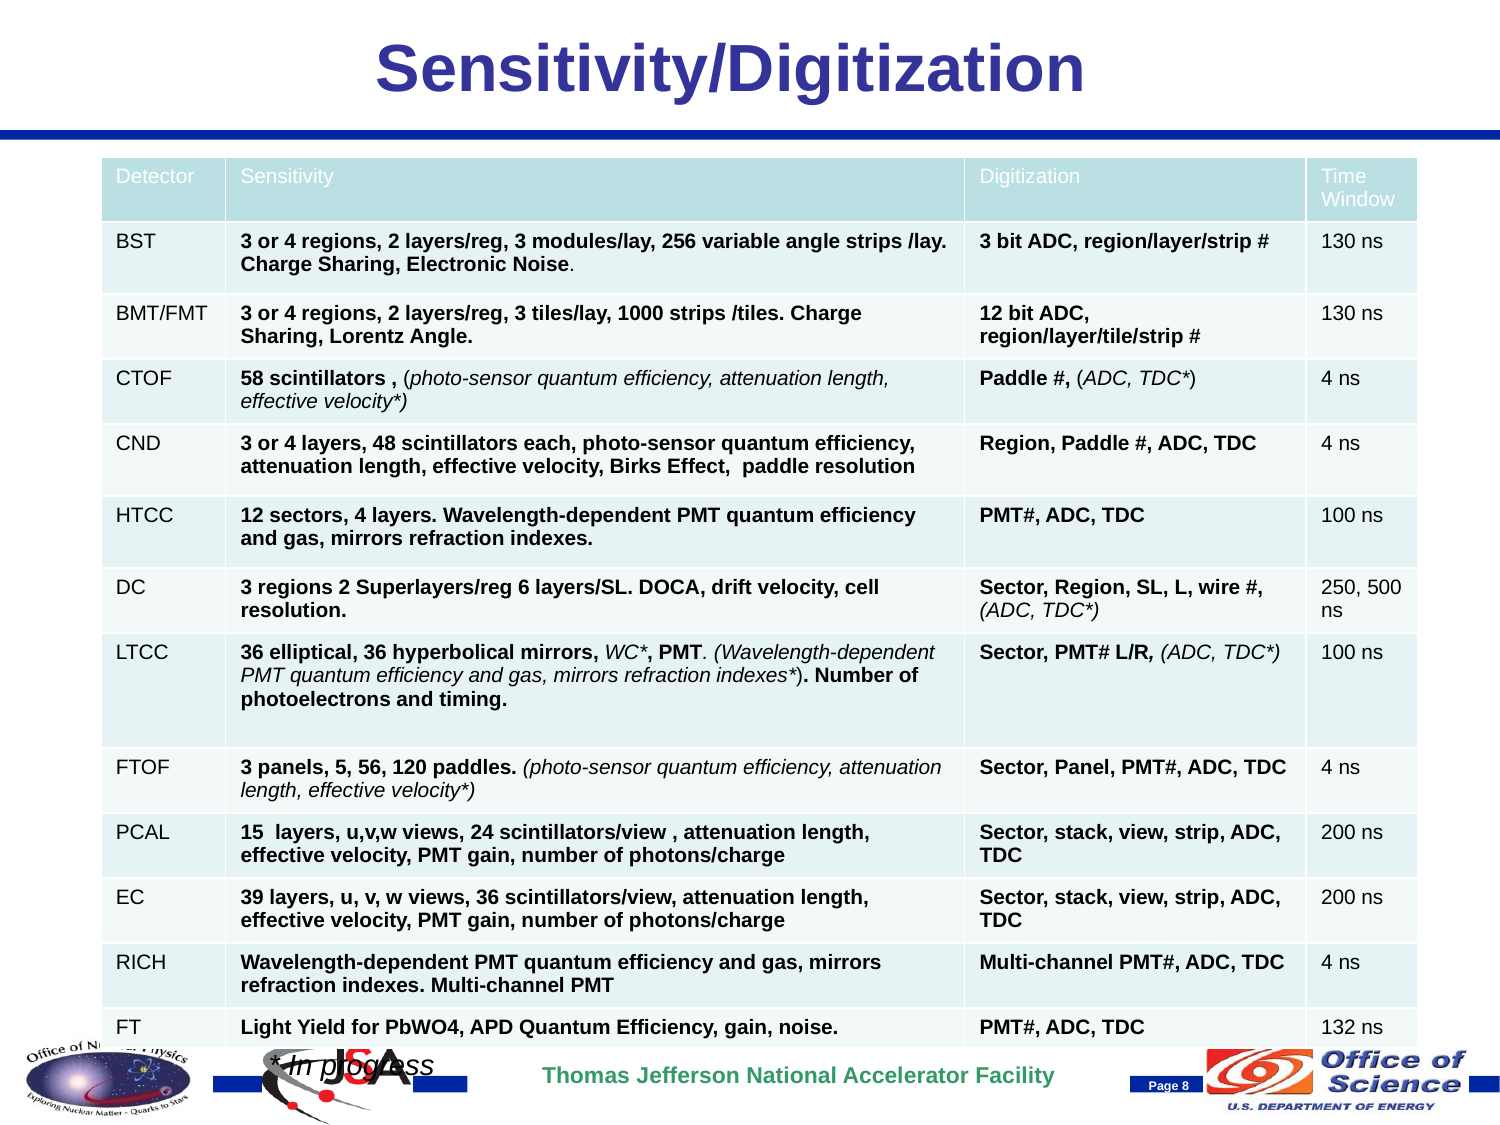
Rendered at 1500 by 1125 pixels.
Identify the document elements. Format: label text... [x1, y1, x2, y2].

table_cell HTCC [102, 497, 225, 567]
table_cell Sector, PMT# L/R, (ADC, TDC*) [965, 634, 1305, 747]
table_cell 4 ns [1307, 360, 1417, 423]
table_cell BMT/FMT [102, 295, 225, 358]
table_cell EC [102, 879, 225, 942]
table_cell 3 or 4 regions, 2 layers/reg, 3 tiles/lay, 1000 strips /tiles. Charge Sharing, Lorentz Angle. [226, 295, 964, 358]
picture [0, 1037, 213, 1125]
table_cell Multi-channel PMT#, ADC, TDC [965, 944, 1305, 1007]
table_cell 130 ns [1307, 223, 1417, 293]
table_cell 3 or 4 layers, 48 scintillators each, photo-sensor quantum efficiency, attenuation length, effective velocity, Birks Effect, paddle resolution [226, 425, 964, 495]
table_header Detector [102, 158, 225, 221]
table_header Sensitivity [226, 158, 964, 221]
table_cell Sector, Region, SL, L, wire #, (ADC, TDC*) [965, 569, 1305, 632]
table_cell 4 ns [1307, 425, 1417, 495]
table_cell Sector, stack, view, strip, ADC, TDC [965, 814, 1305, 877]
picture [1203, 1043, 1469, 1114]
table_header Digitization [965, 158, 1305, 221]
table_cell 12 sectors, 4 layers. Wavelength-dependent PMT quantum efficiency and gas, mirrors refraction indexes. [226, 497, 964, 567]
table_cell Sector, stack, view, strip, ADC, TDC [965, 879, 1305, 942]
table_header Time Window [1307, 158, 1417, 221]
table_cell PMT#, ADC, TDC [965, 497, 1305, 567]
text_box Sensitivity/Digitization [361, 17, 1103, 113]
table_cell DC [102, 569, 225, 632]
table_cell 100 ns [1307, 634, 1417, 747]
table_cell 3 or 4 regions, 2 layers/reg, 3 modules/lay, 256 variable angle strips /lay. Charge Sharing, Electronic Noise. [226, 223, 964, 293]
table_cell 132 ns [1307, 1009, 1417, 1047]
table_cell 15 layers, u,v,w views, 24 scintillators/view , attenuation length, effective velocity, PMT gain, number of photons/charge [226, 814, 964, 877]
table_cell LTCC [102, 634, 225, 747]
table_cell BST [102, 223, 225, 293]
table_cell 250, 500 ns [1307, 569, 1417, 632]
table_cell 200 ns [1307, 879, 1417, 942]
table_cell FT [102, 1009, 225, 1047]
table_cell Wavelength-dependent PMT quantum efficiency and gas, mirrors refraction indexes. Multi-channel PMT [226, 944, 964, 1007]
table_cell 3 regions 2 Superlayers/reg 6 layers/SL. DOCA, drift velocity, cell resolution. [226, 569, 964, 632]
picture [262, 1089, 413, 1125]
table_cell 100 ns [1307, 497, 1417, 567]
table_cell FTOF [102, 749, 225, 812]
table_cell 3 panels, 5, 56, 120 paddles. (photo-sensor quantum efficiency, attenuation length, effective velocity*) [226, 749, 964, 812]
table_cell PMT#, ADC, TDC [965, 1009, 1305, 1047]
table_cell 12 bit ADC, region/layer/tile/strip # [965, 295, 1305, 358]
table_cell Sector, Panel, PMT#, ADC, TDC [965, 749, 1305, 812]
table_cell 4 ns [1307, 944, 1417, 1007]
table_cell 200 ns [1307, 814, 1417, 877]
table_cell 36 elliptical, 36 hyperbolical mirrors, WC*, PMT. (Wavelength-dependent PMT quantum efficiency and gas, mirrors refraction indexes*). Number of photoelectrons and timing. [226, 634, 964, 747]
table_cell PCAL [102, 814, 225, 877]
table_cell RICH [102, 944, 225, 1007]
table_cell 58 scintillators , (photo-sensor quantum efficiency, attenuation length, effective velocity*) [226, 360, 964, 423]
table_cell 130 ns [1307, 295, 1417, 358]
table_cell 39 layers, u, v, w views, 36 scintillators/view, attenuation length, effective velocity, PMT gain, number of photons/charge [226, 879, 964, 942]
table_cell Light Yield for PbWO4, APD Quantum Efficiency, gain, noise. [226, 1009, 964, 1047]
table_cell CTOF [102, 360, 225, 423]
table_cell Region, Paddle #, ADC, TDC [965, 425, 1305, 495]
text_box * In progress [253, 1039, 450, 1089]
table_cell CND [102, 425, 225, 495]
table_cell 3 bit ADC, region/layer/strip # [965, 223, 1305, 293]
table_cell Paddle #, (ADC, TDC*) [965, 360, 1305, 423]
table_cell 4 ns [1307, 749, 1417, 812]
